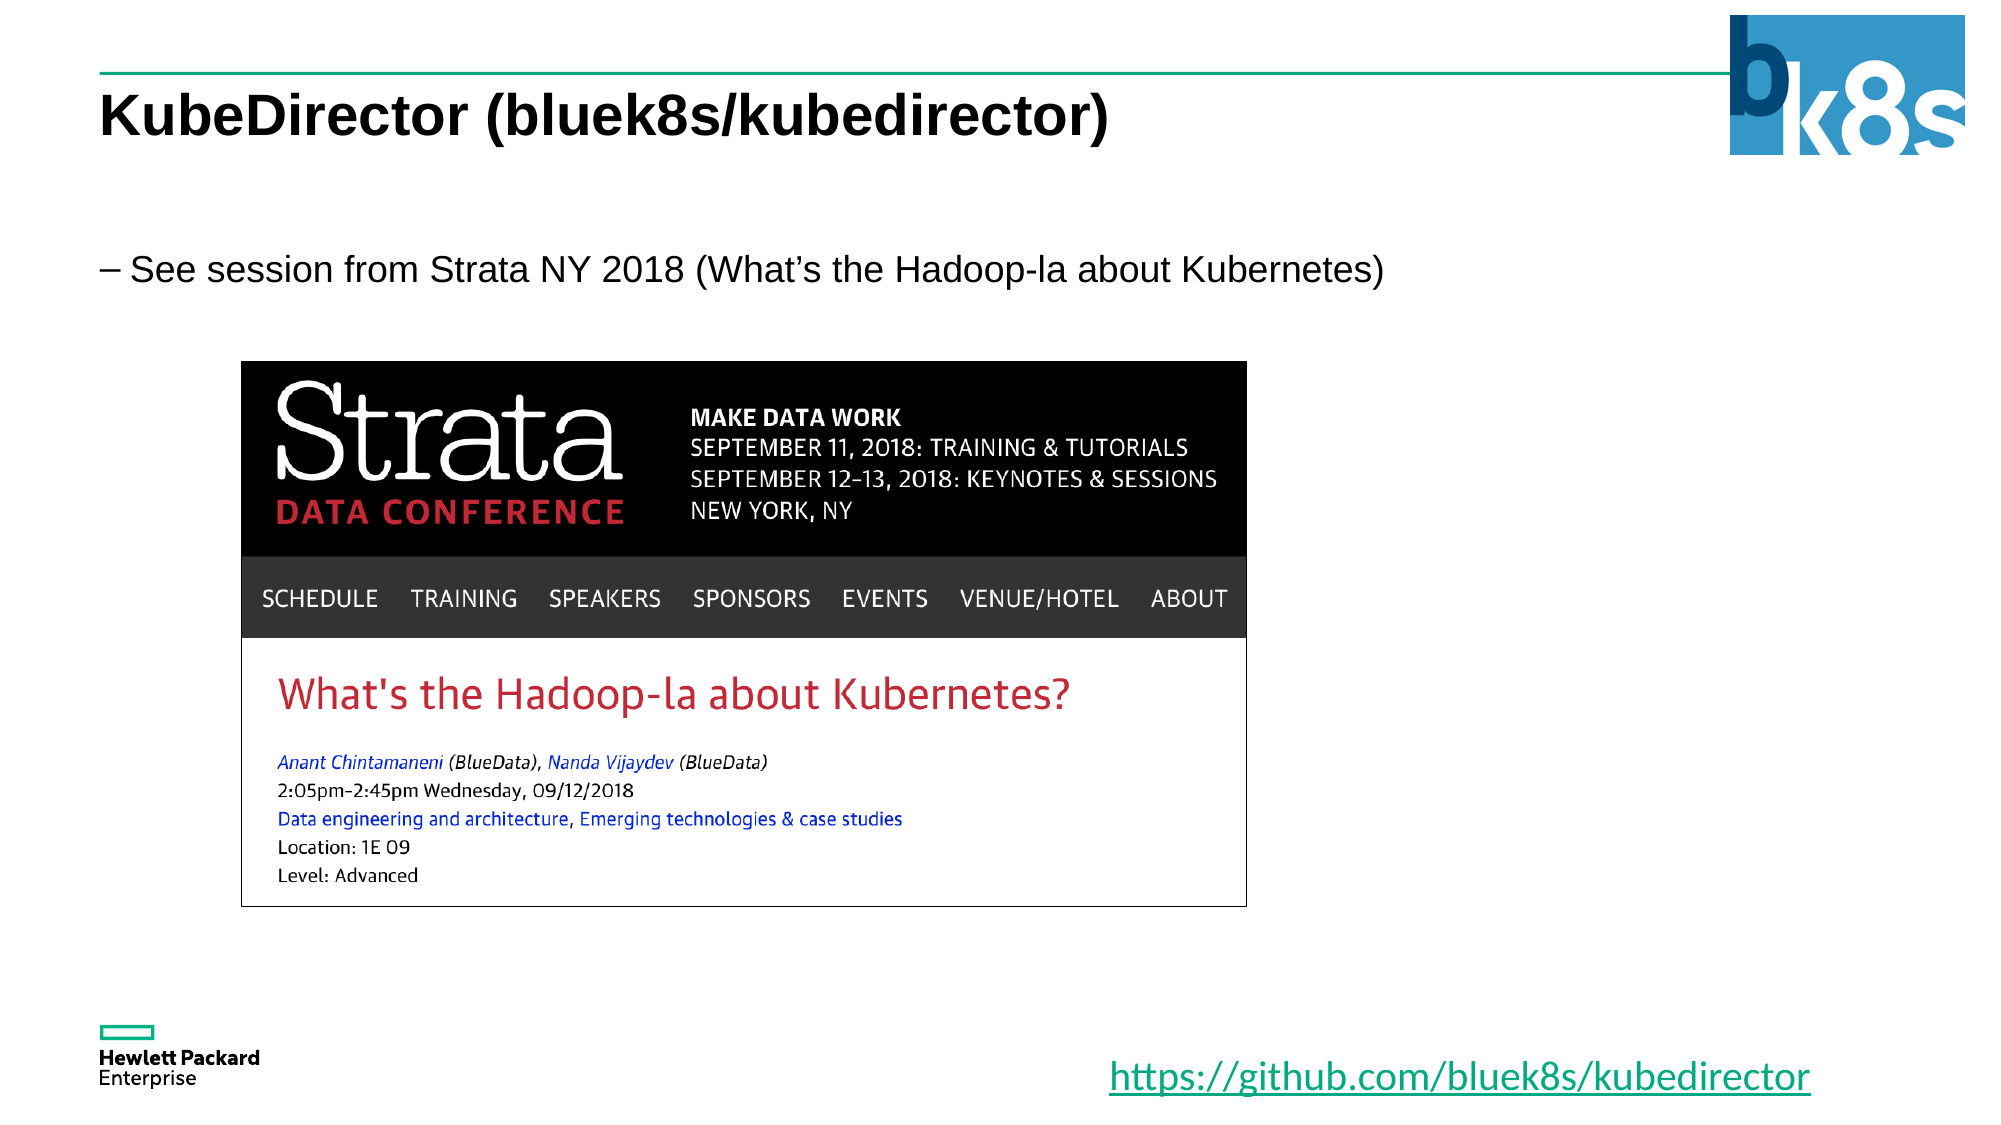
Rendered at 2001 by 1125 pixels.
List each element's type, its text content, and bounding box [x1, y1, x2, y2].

list See session from Strata NY 2018 (What’s the Hadoop-la about Kubernetes) [99, 249, 1900, 316]
picture [241, 361, 1247, 907]
picture [1730, 15, 1965, 155]
text_box https://github.com/bluek8s/kubedirector [1094, 1041, 1826, 1106]
title KubeDirector (bluek8s/kubedirector) [99, 85, 1900, 225]
